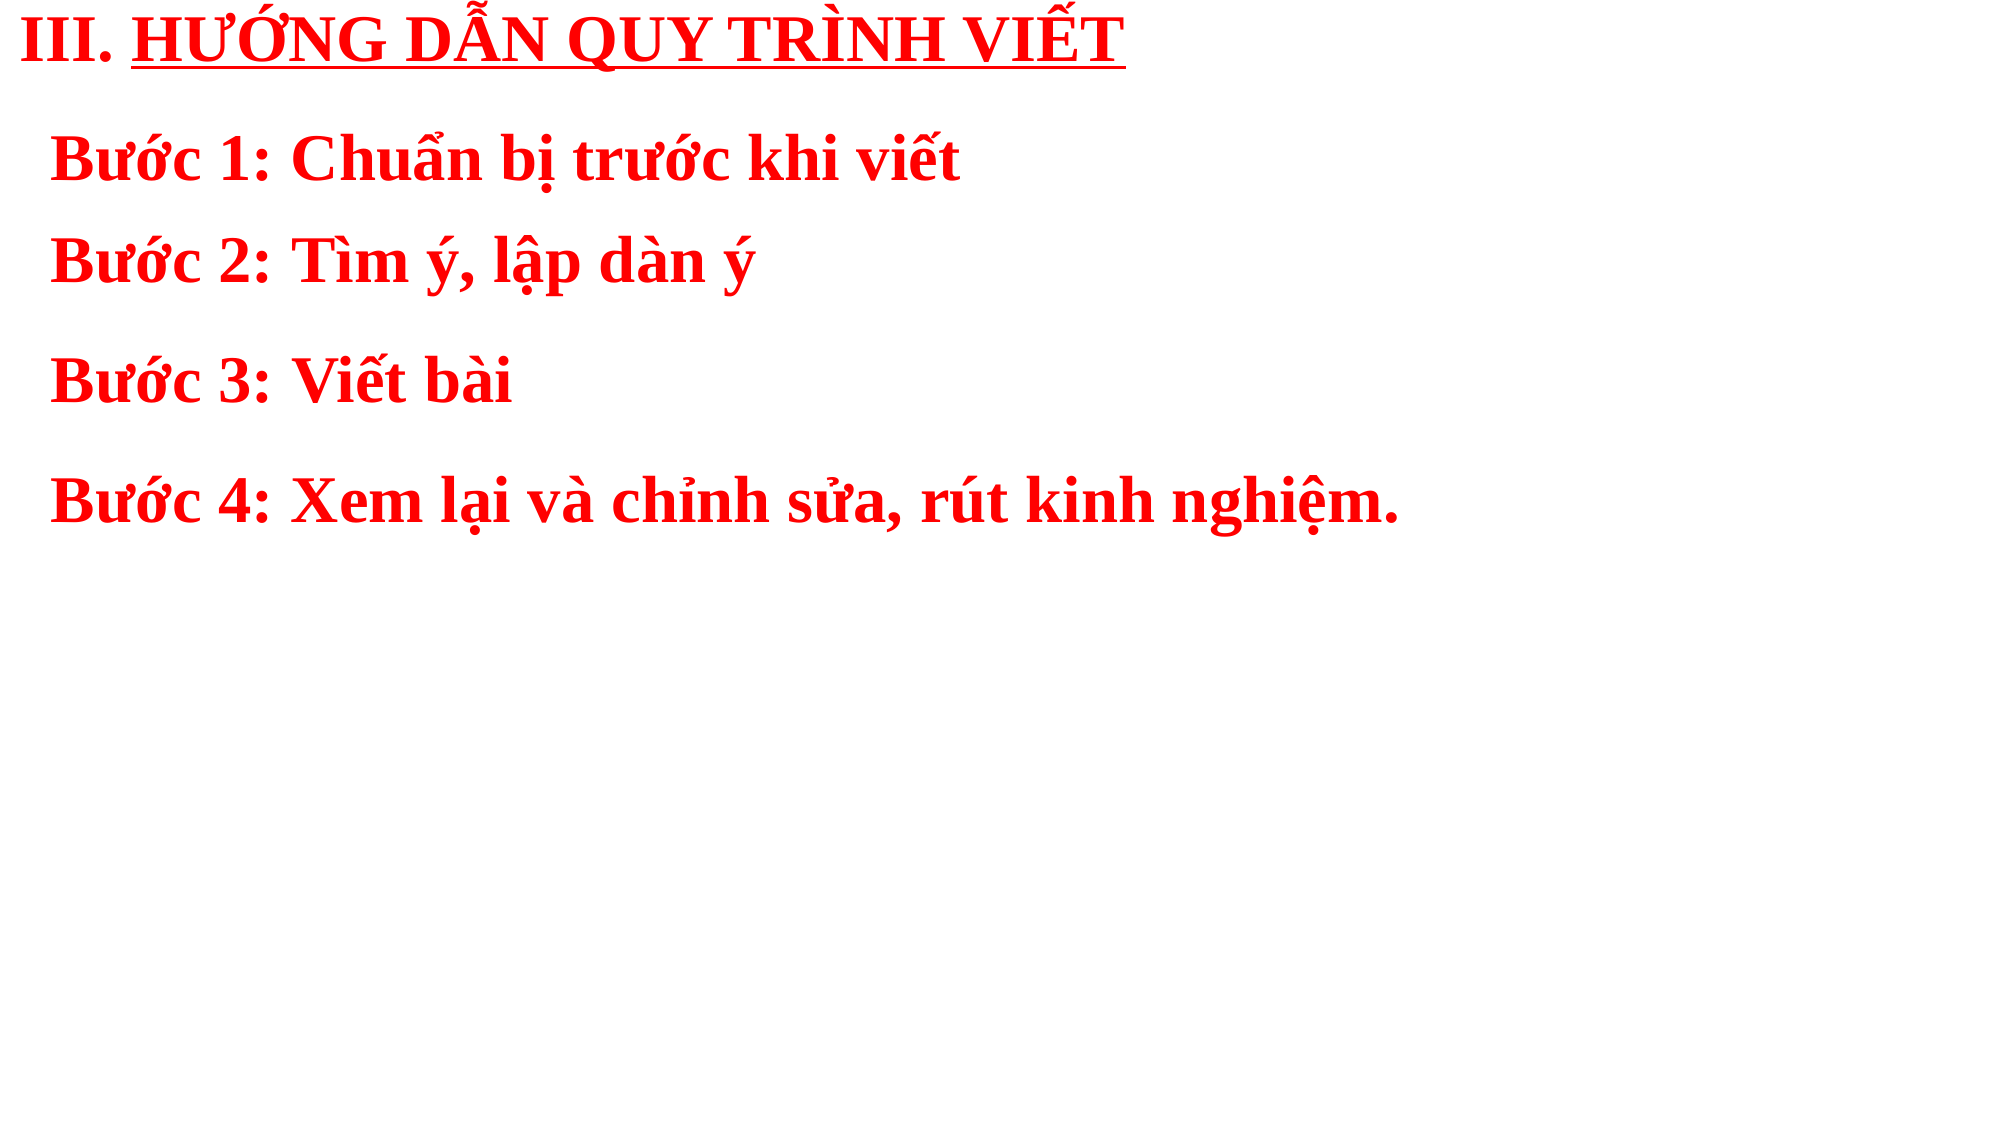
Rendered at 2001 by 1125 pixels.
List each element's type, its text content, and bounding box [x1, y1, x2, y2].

text_box Bước 4: Xem lại và chỉnh sửa, rút kinh nghiệm. [35, 436, 1799, 544]
text_box Bước 1: Chuẩn bị trước khi viết Bước 2: Tìm ý, lập dàn ý [35, 100, 1267, 304]
text_box Bước 3: Viết bài [35, 323, 1754, 424]
text_box III. HƯỚNG DẪN QUY TRÌNH VIẾT [4, 0, 1142, 83]
